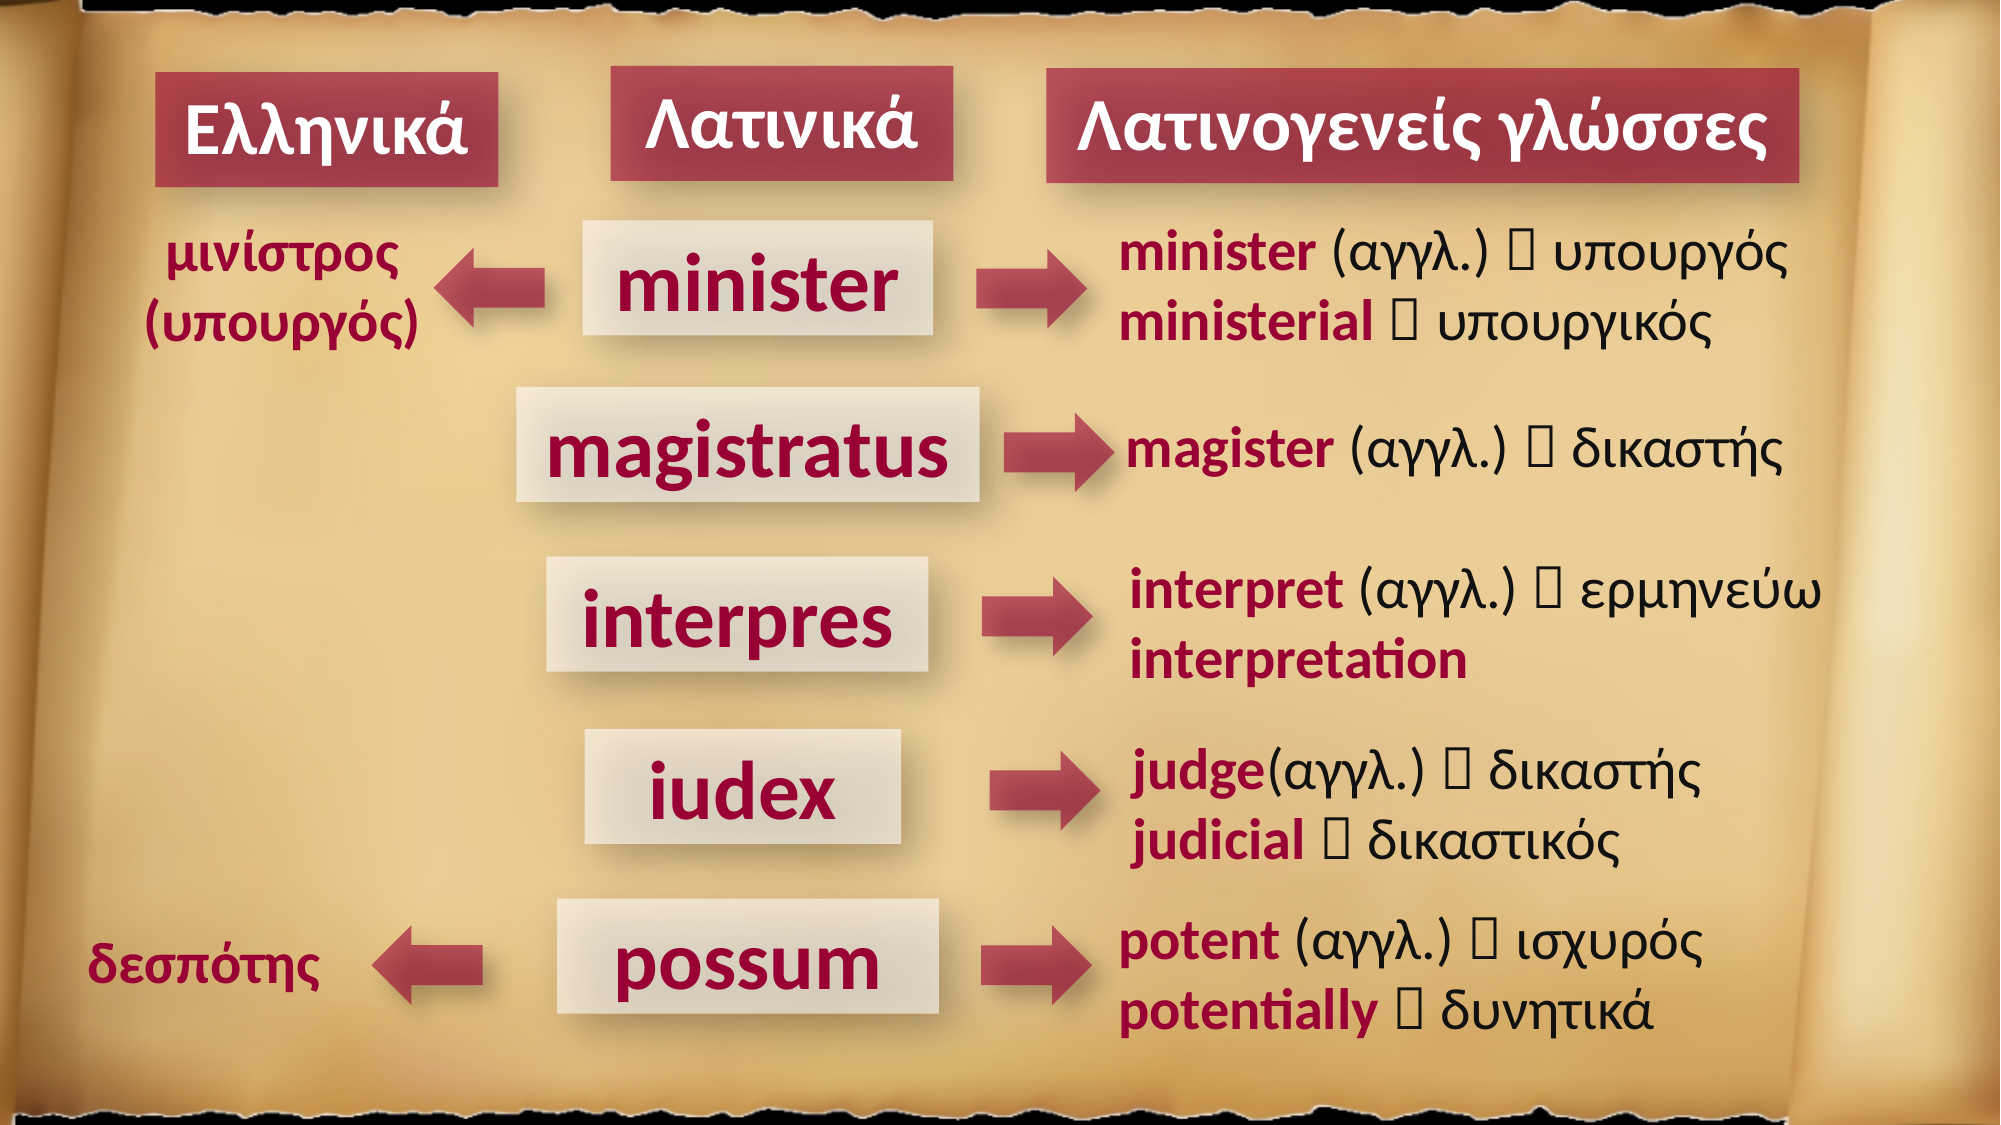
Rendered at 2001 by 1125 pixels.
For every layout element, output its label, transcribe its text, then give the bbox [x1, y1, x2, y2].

text_box judge(αγγλ.)  δικαστής judicial  δικαστικός [1531, 723, 2000, 893]
picture [0, 0, 2000, 1125]
text_box δεσπότης [2, 918, 335, 1022]
text_box potent (αγγλ.)  ισχυρός potentially  δυνητικά [1531, 893, 2000, 1064]
text_box μινίστρος (υπουργός) [112, 205, 335, 358]
text_box Λατινογενείς γλώσσες [1531, 68, 1800, 184]
text_box magister (αγγλ.)  δικαστής [1531, 401, 1841, 542]
text_box interpret (αγγλ.)  ερμηνεύω interpretation [1531, 542, 1908, 725]
text_box minister (αγγλ.)  υπουργός ministerial  υπουργικός [1531, 204, 2000, 354]
text_box Ελληνικά [155, 72, 335, 188]
